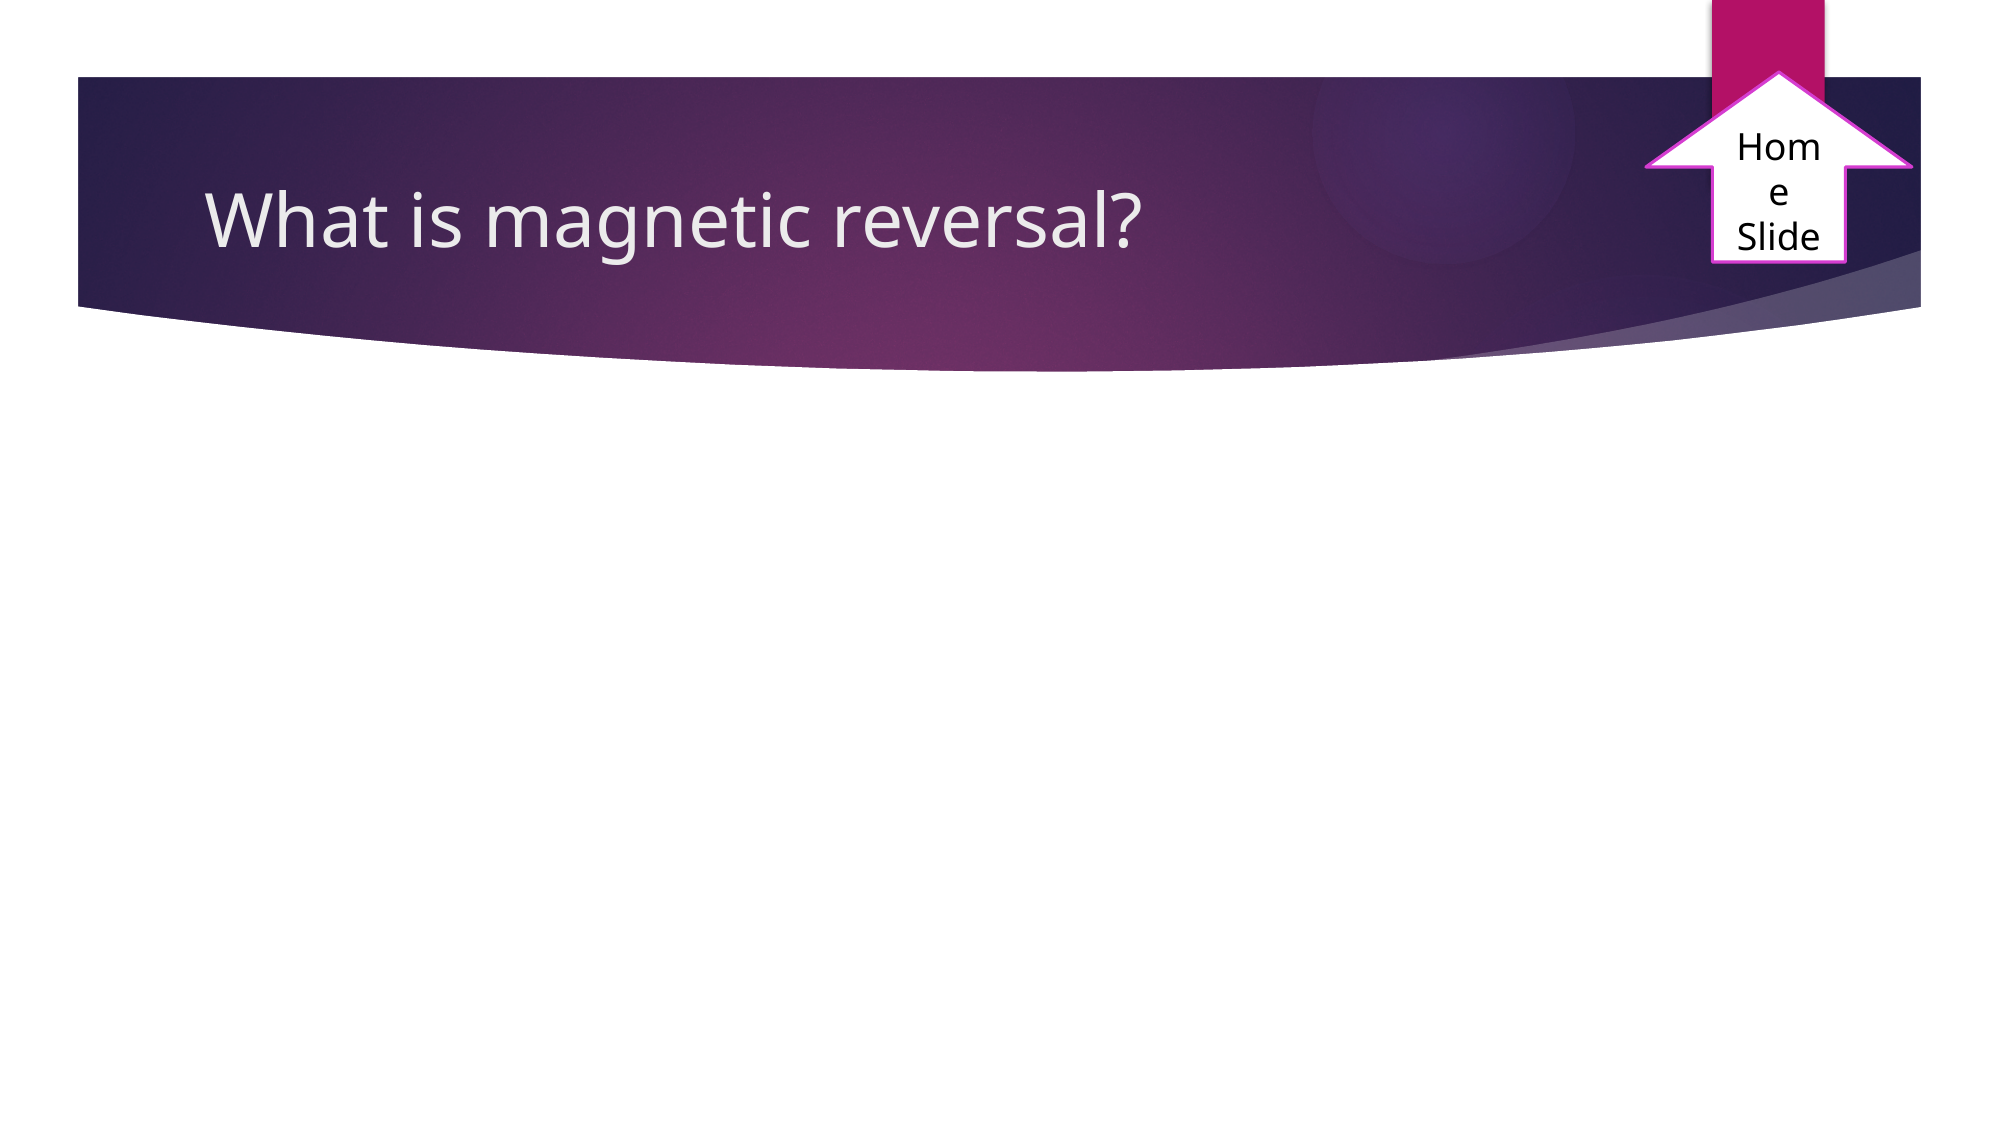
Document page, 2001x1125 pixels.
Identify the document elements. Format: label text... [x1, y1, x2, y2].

text_box Home Slide [1644, 70, 1914, 264]
title What is magnetic reversal? [189, 159, 1627, 276]
